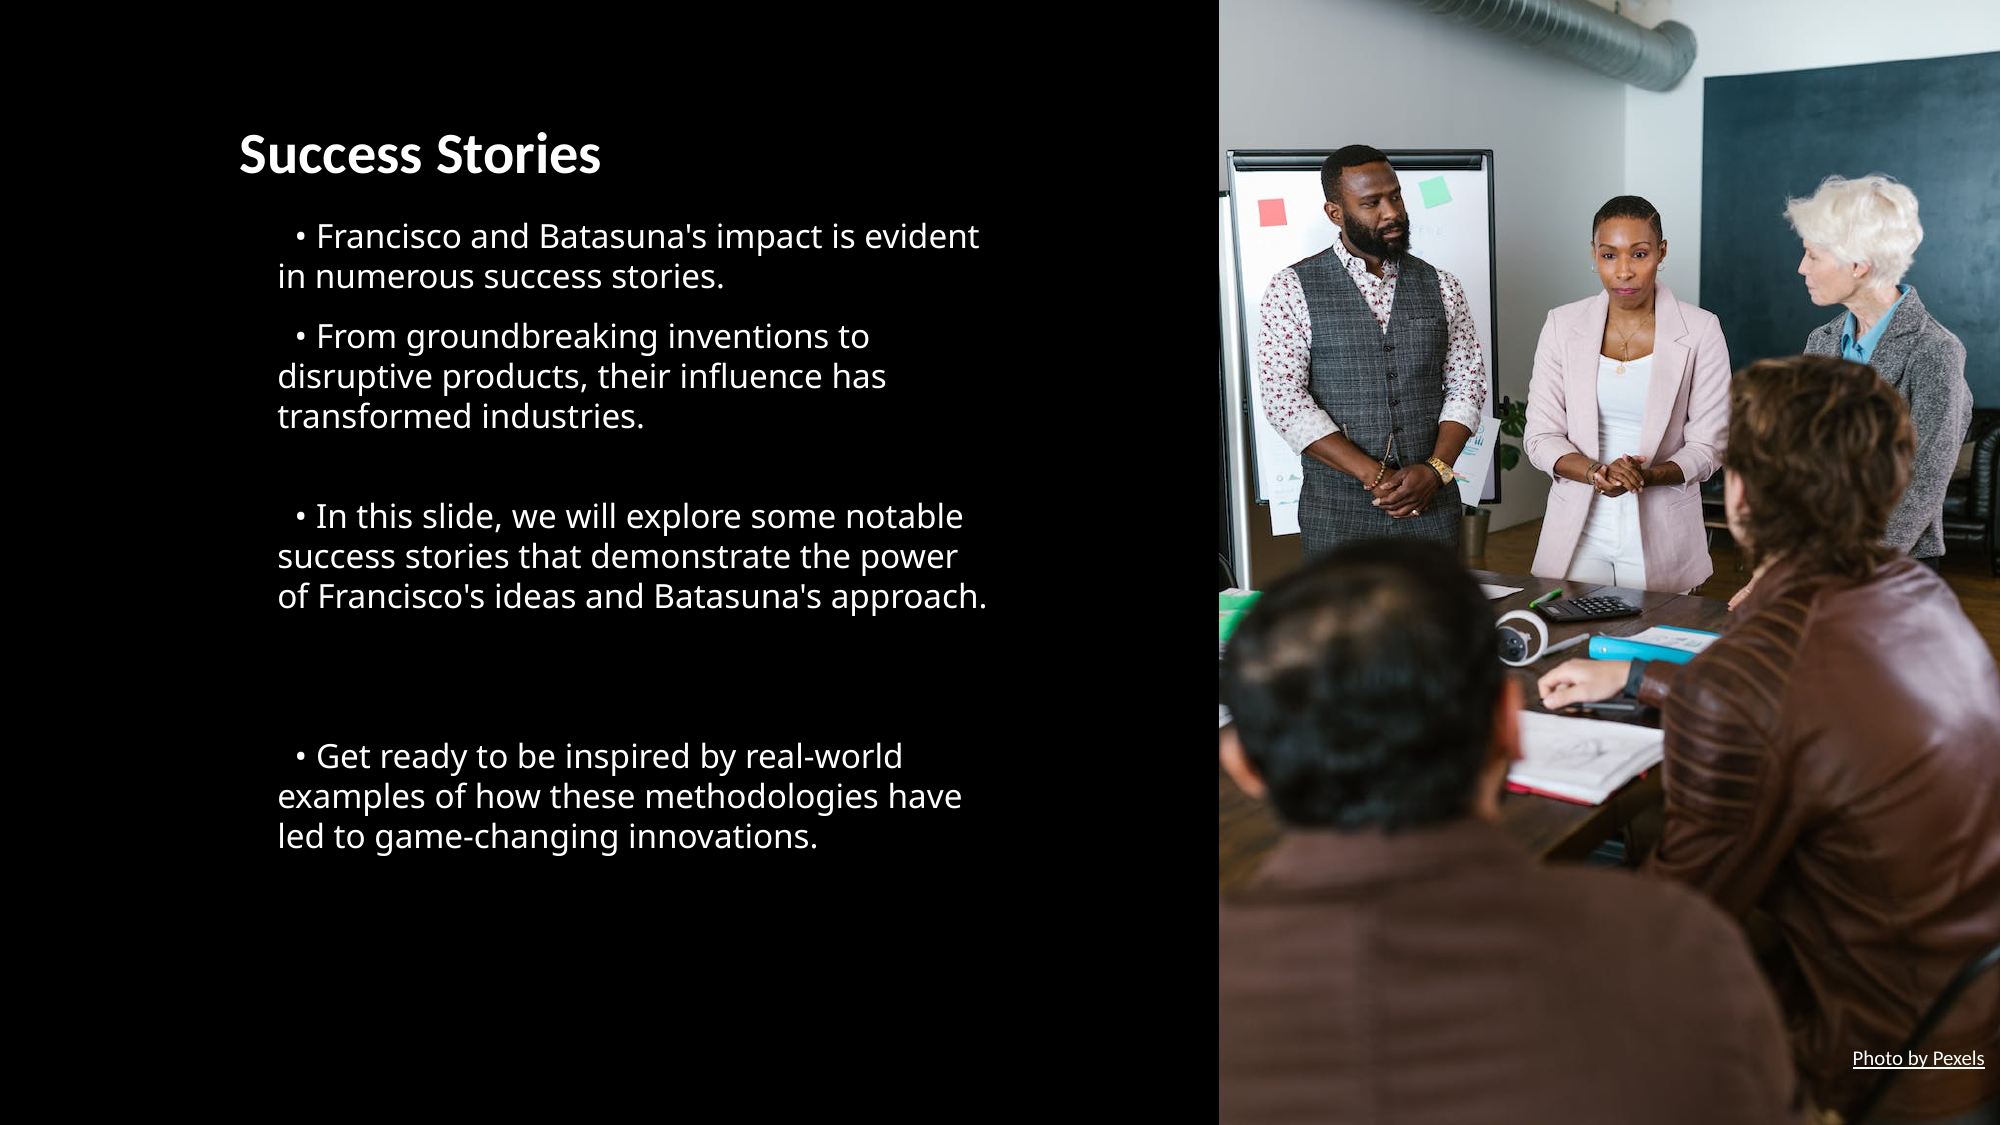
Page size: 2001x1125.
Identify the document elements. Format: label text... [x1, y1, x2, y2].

text_box • Get ready to be inspired by real-world examples of how these methodologies have led to game-changing innovations. [262, 757, 1013, 833]
text_box • Francisco and Batasuna's impact is evident in numerous success stories. [262, 217, 1013, 293]
picture [1219, 0, 2000, 1125]
text_box • From groundbreaking inventions to disruptive products, their influence has transformed industries. [262, 337, 1013, 413]
text_box • In this slide, we will explore some notable success stories that demonstrate the power of Francisco's ideas and Batasuna's approach. [262, 517, 1013, 593]
text_box Success Stories [225, 112, 1219, 188]
